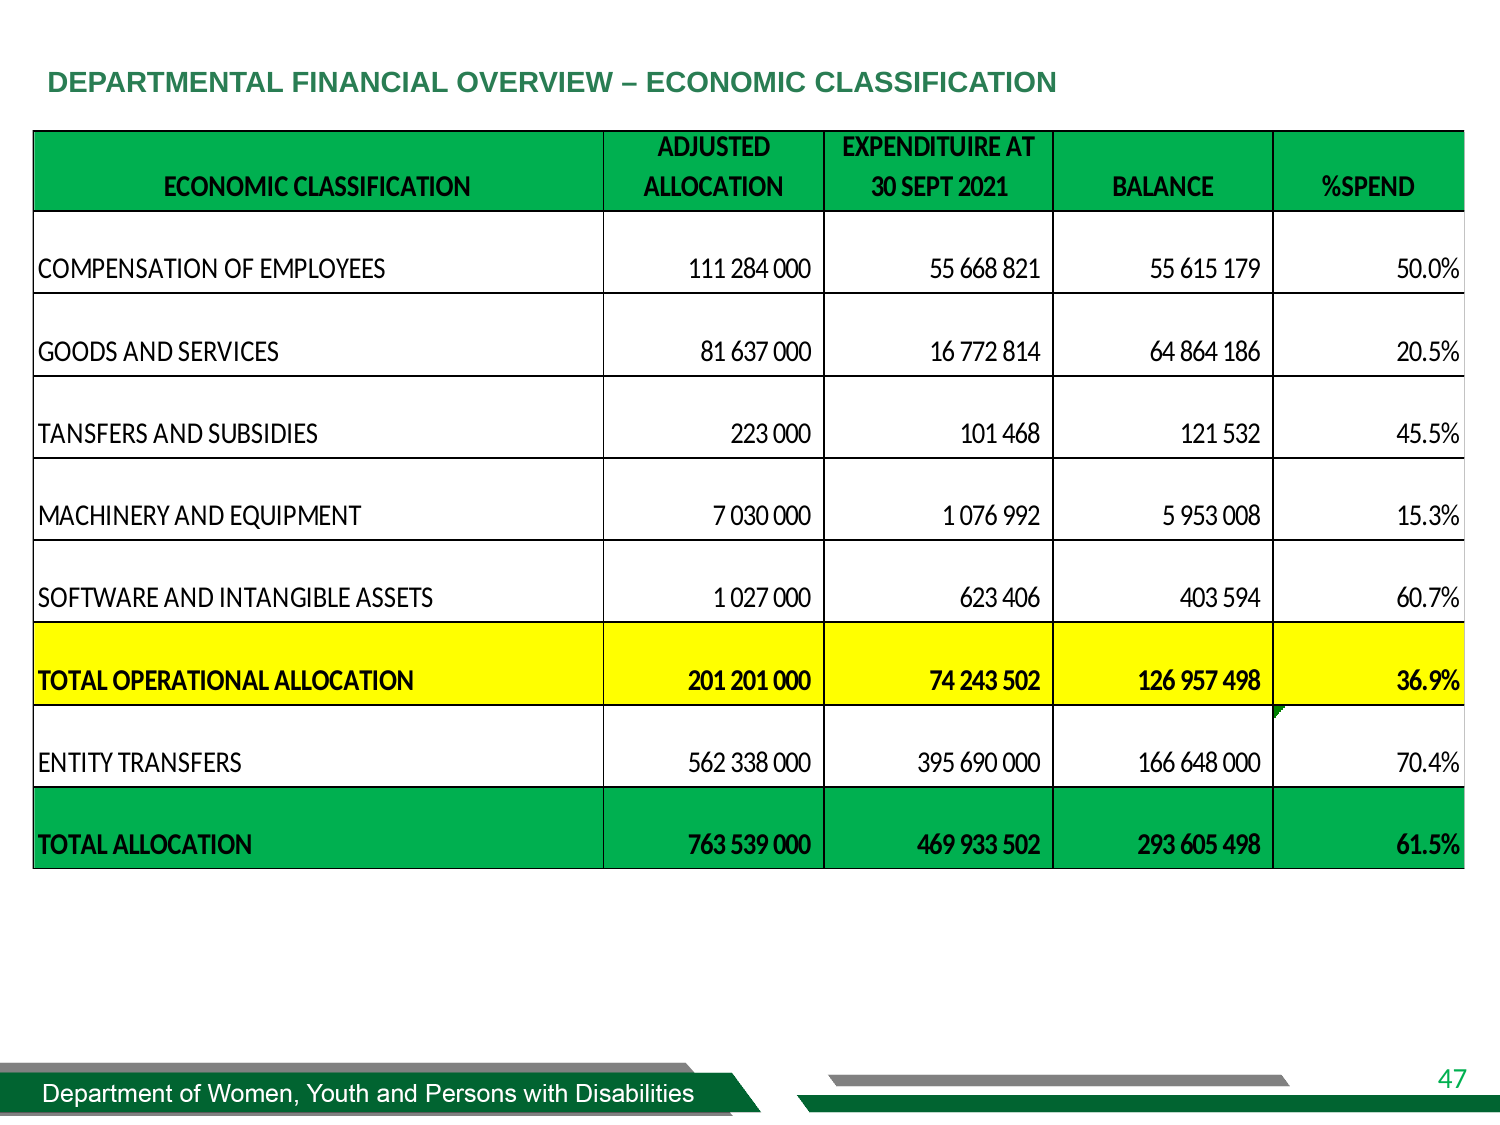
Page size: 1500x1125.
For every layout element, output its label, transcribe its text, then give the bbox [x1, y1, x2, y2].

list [32, 130, 1466, 871]
picture [0, 45, 1500, 1125]
title DEPARTMENTAL FINANCIAL OVERVIEW – ECONOMIC CLASSIFICATION [32, 59, 1466, 130]
